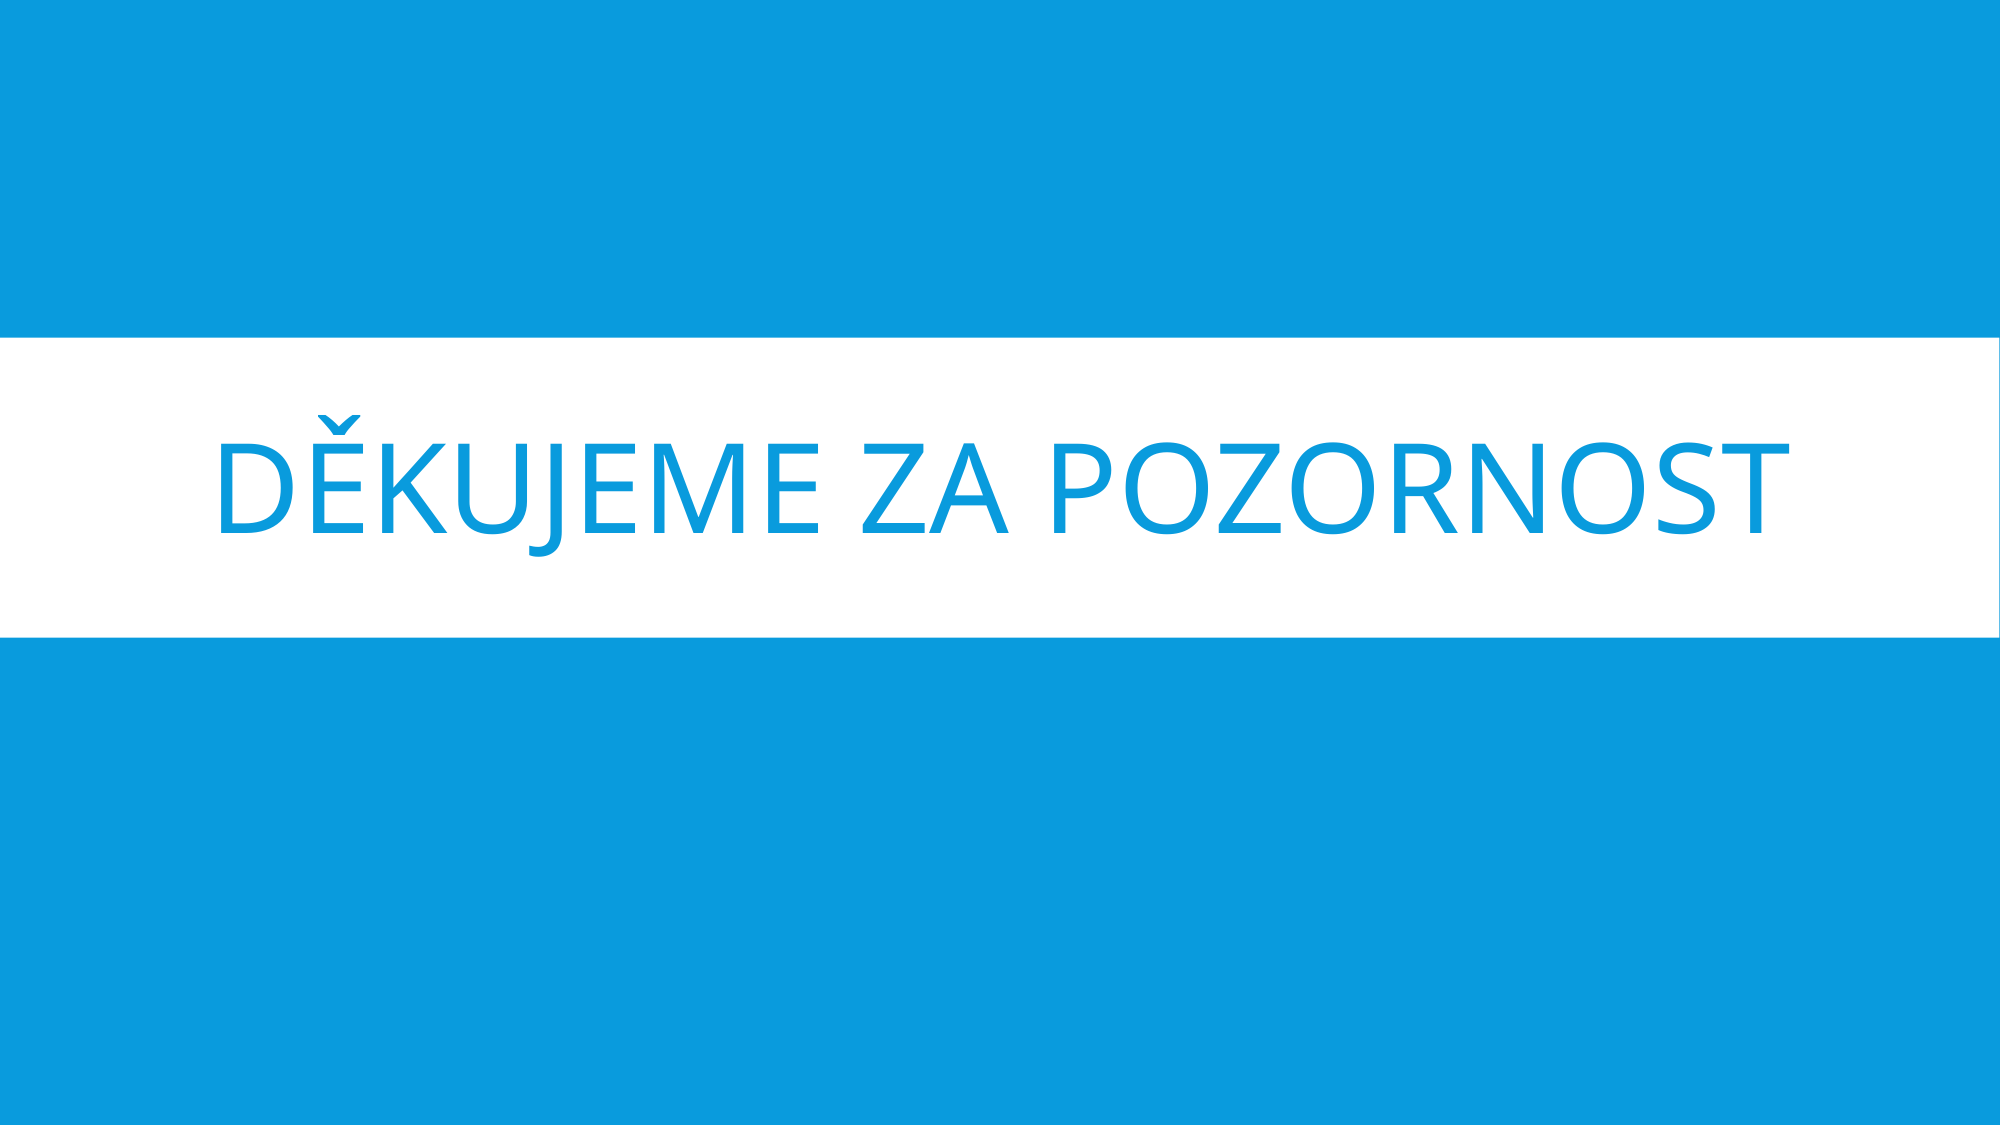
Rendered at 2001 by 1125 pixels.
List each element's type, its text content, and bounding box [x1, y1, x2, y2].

title DĚKUJEME ZA POZORNOST [60, 355, 1942, 641]
